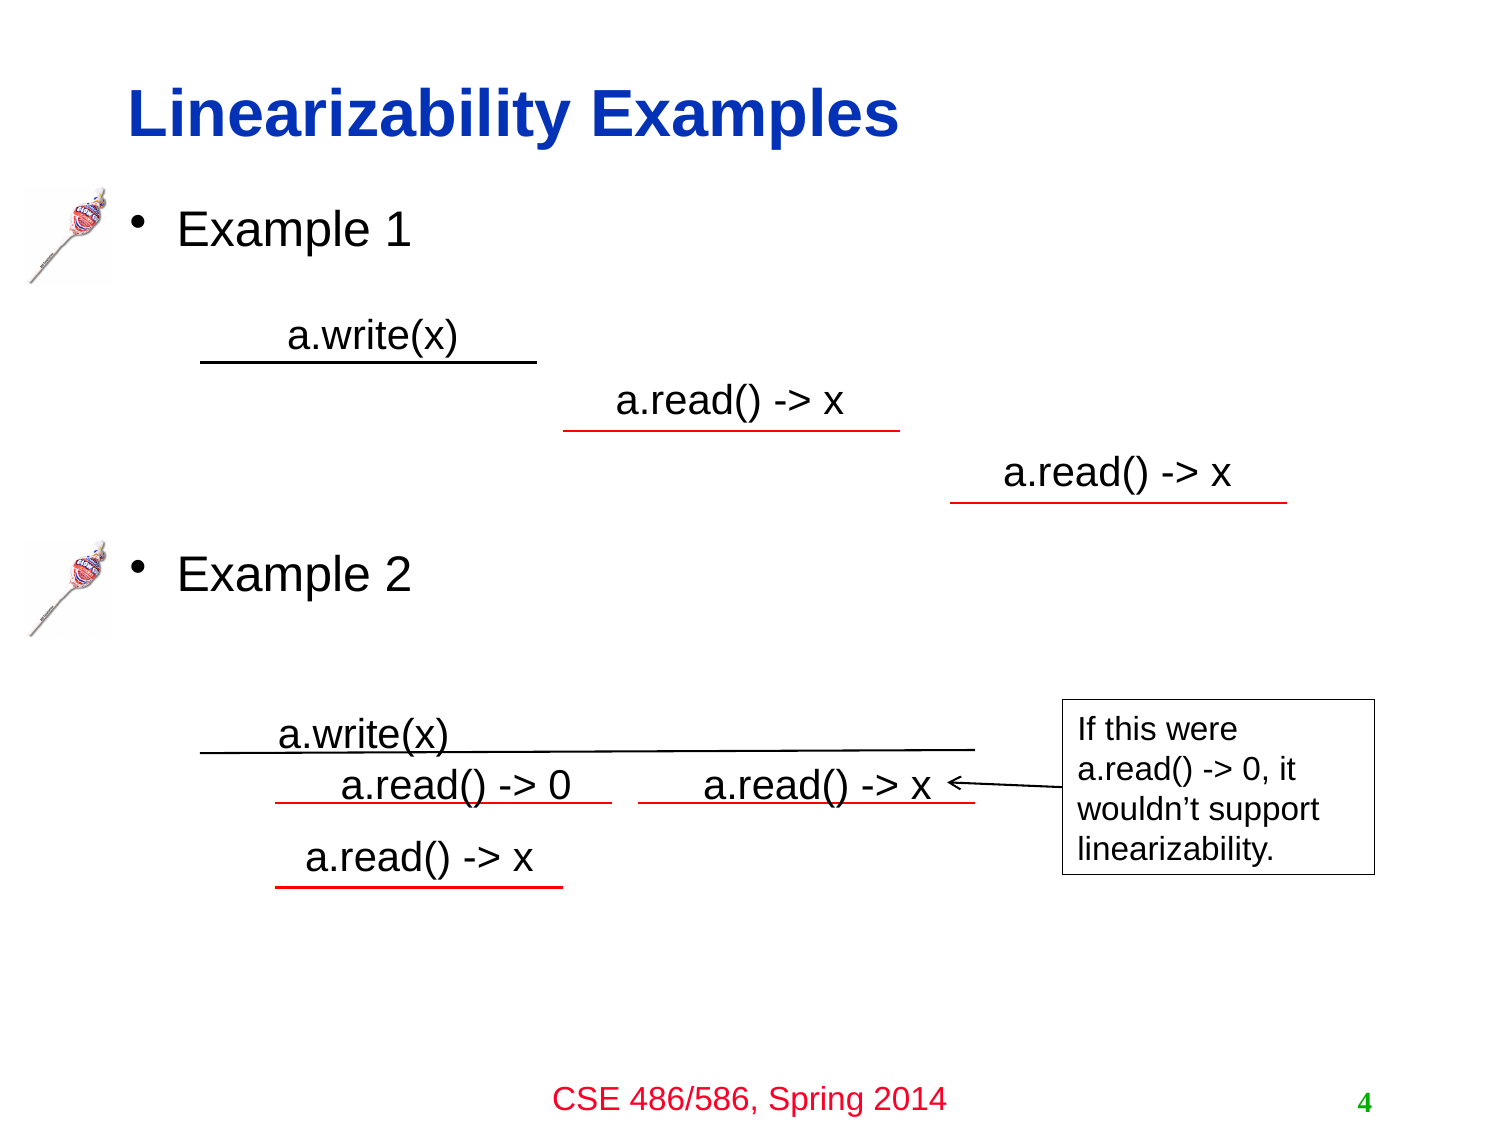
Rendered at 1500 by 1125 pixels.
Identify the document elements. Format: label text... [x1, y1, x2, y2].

text_box a.read() -> 0 [325, 763, 587, 802]
list Example 1 Example 2 [114, 195, 1376, 1005]
text_box a.read() -> x [988, 437, 1248, 502]
text_box a.read() -> x [290, 821, 549, 886]
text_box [947, 782, 1063, 789]
text_box a.write(x) [263, 699, 465, 748]
text_box a.write(x) [272, 299, 475, 361]
text_box a.read() -> x [600, 365, 860, 430]
picture [24, 540, 111, 638]
text_box a.read() -> x [688, 763, 948, 802]
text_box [199, 749, 976, 754]
picture [24, 187, 111, 285]
title Linearizability Examples [112, 53, 1310, 176]
slide_number 4 [1074, 1076, 1388, 1125]
text_box If this were a.read() -> 0, it wouldn’t support linearizability. [1062, 699, 1375, 875]
